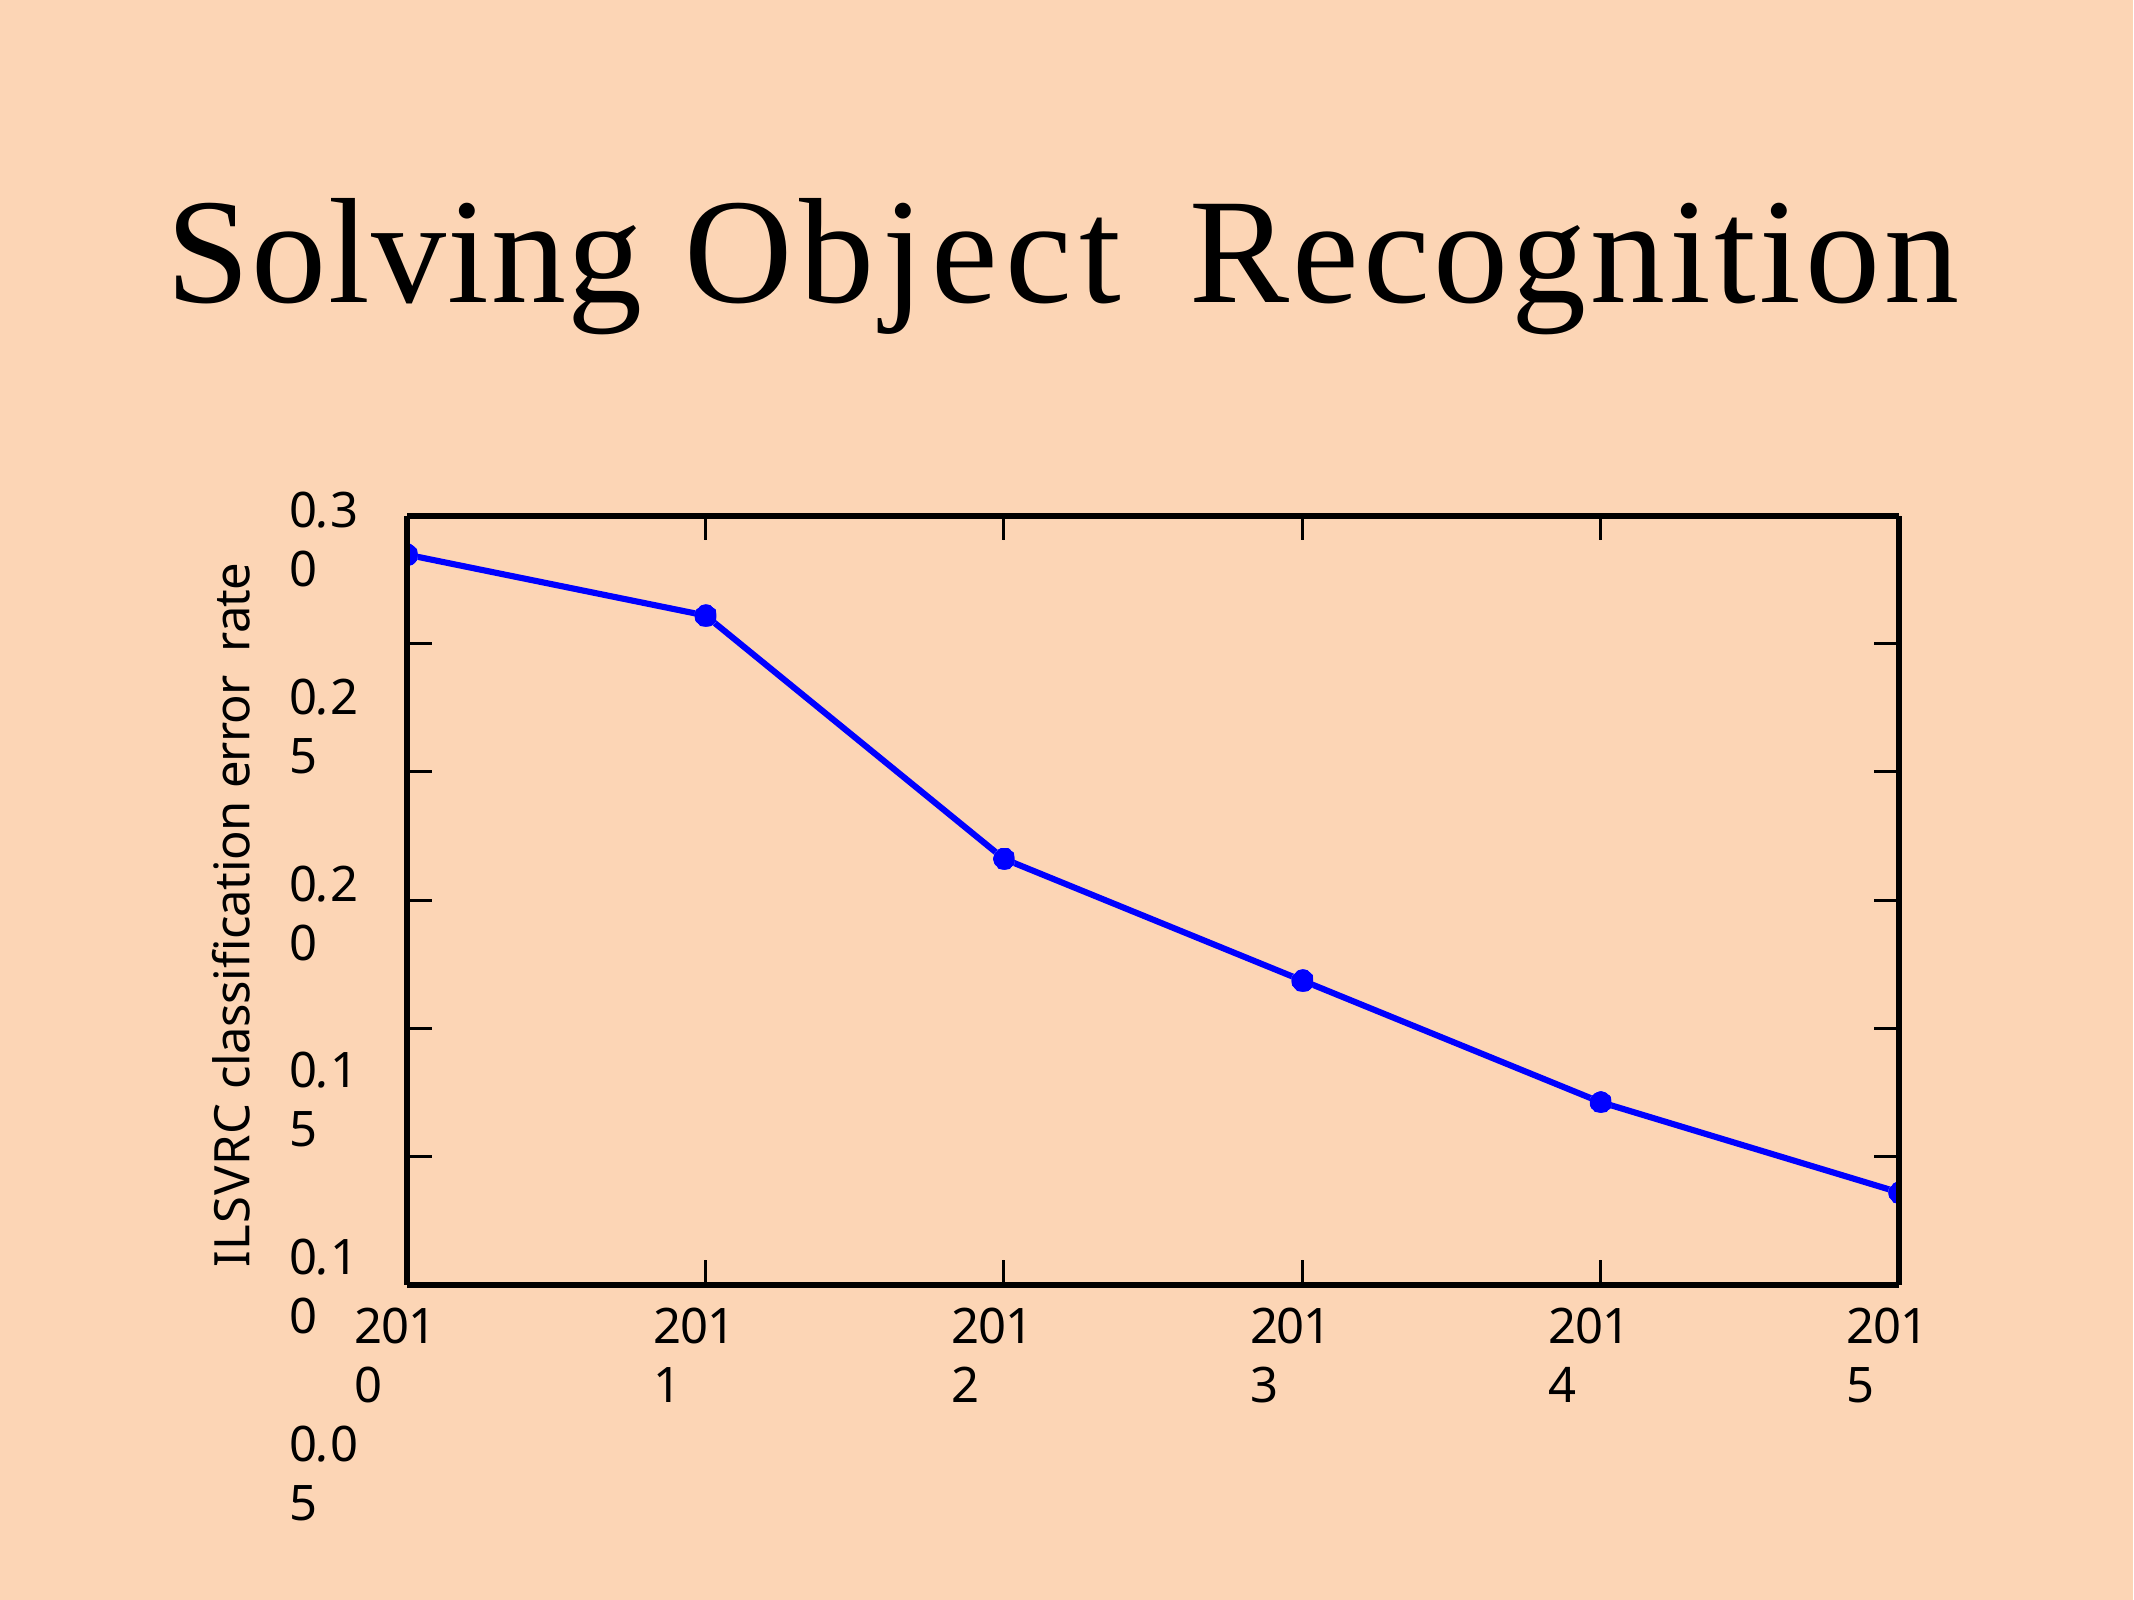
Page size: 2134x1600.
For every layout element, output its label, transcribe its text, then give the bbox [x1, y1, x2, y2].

text_box 2012 [949, 1297, 1059, 1412]
text_box 2010 [385, 1292, 462, 1412]
text_box 2015 [1844, 1292, 1954, 1412]
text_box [403, 512, 1903, 1289]
title Solving Object Recognition [164, 150, 1970, 420]
text_box ILSVRC classification error rate [210, 531, 264, 1270]
text_box 2014 [1546, 1297, 1655, 1412]
text_box 0.30 0.25 0.20 0.15 0.10 0.05 0.00 [287, 476, 385, 1600]
text_box 2011 [651, 1297, 760, 1412]
text_box 2013 [1247, 1297, 1357, 1412]
